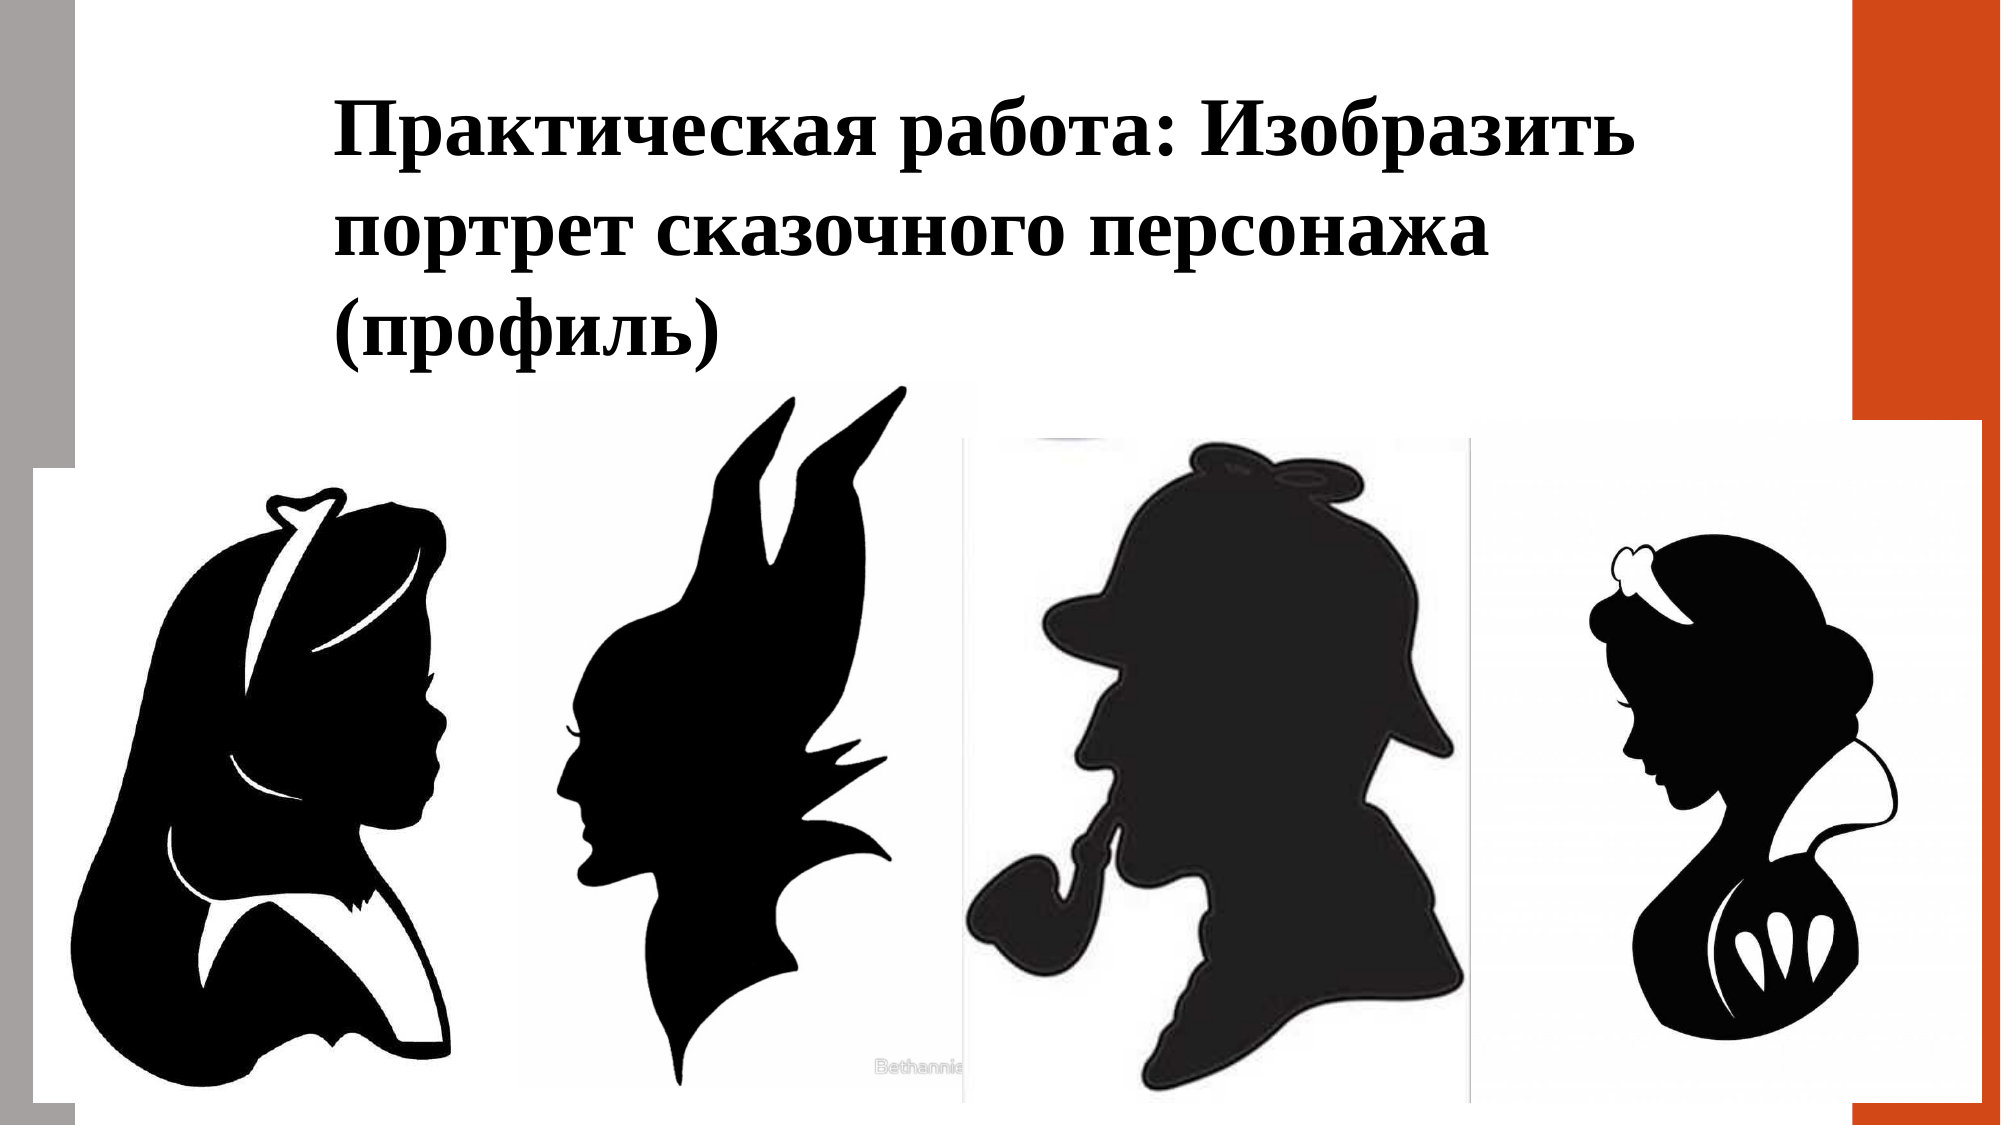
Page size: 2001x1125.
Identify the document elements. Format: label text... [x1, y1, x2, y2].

picture [32, 467, 491, 1104]
picture [518, 382, 1982, 1104]
text_box Практическая работа: Изобразить портрет сказочного персонажа (профиль) [319, 64, 1681, 380]
